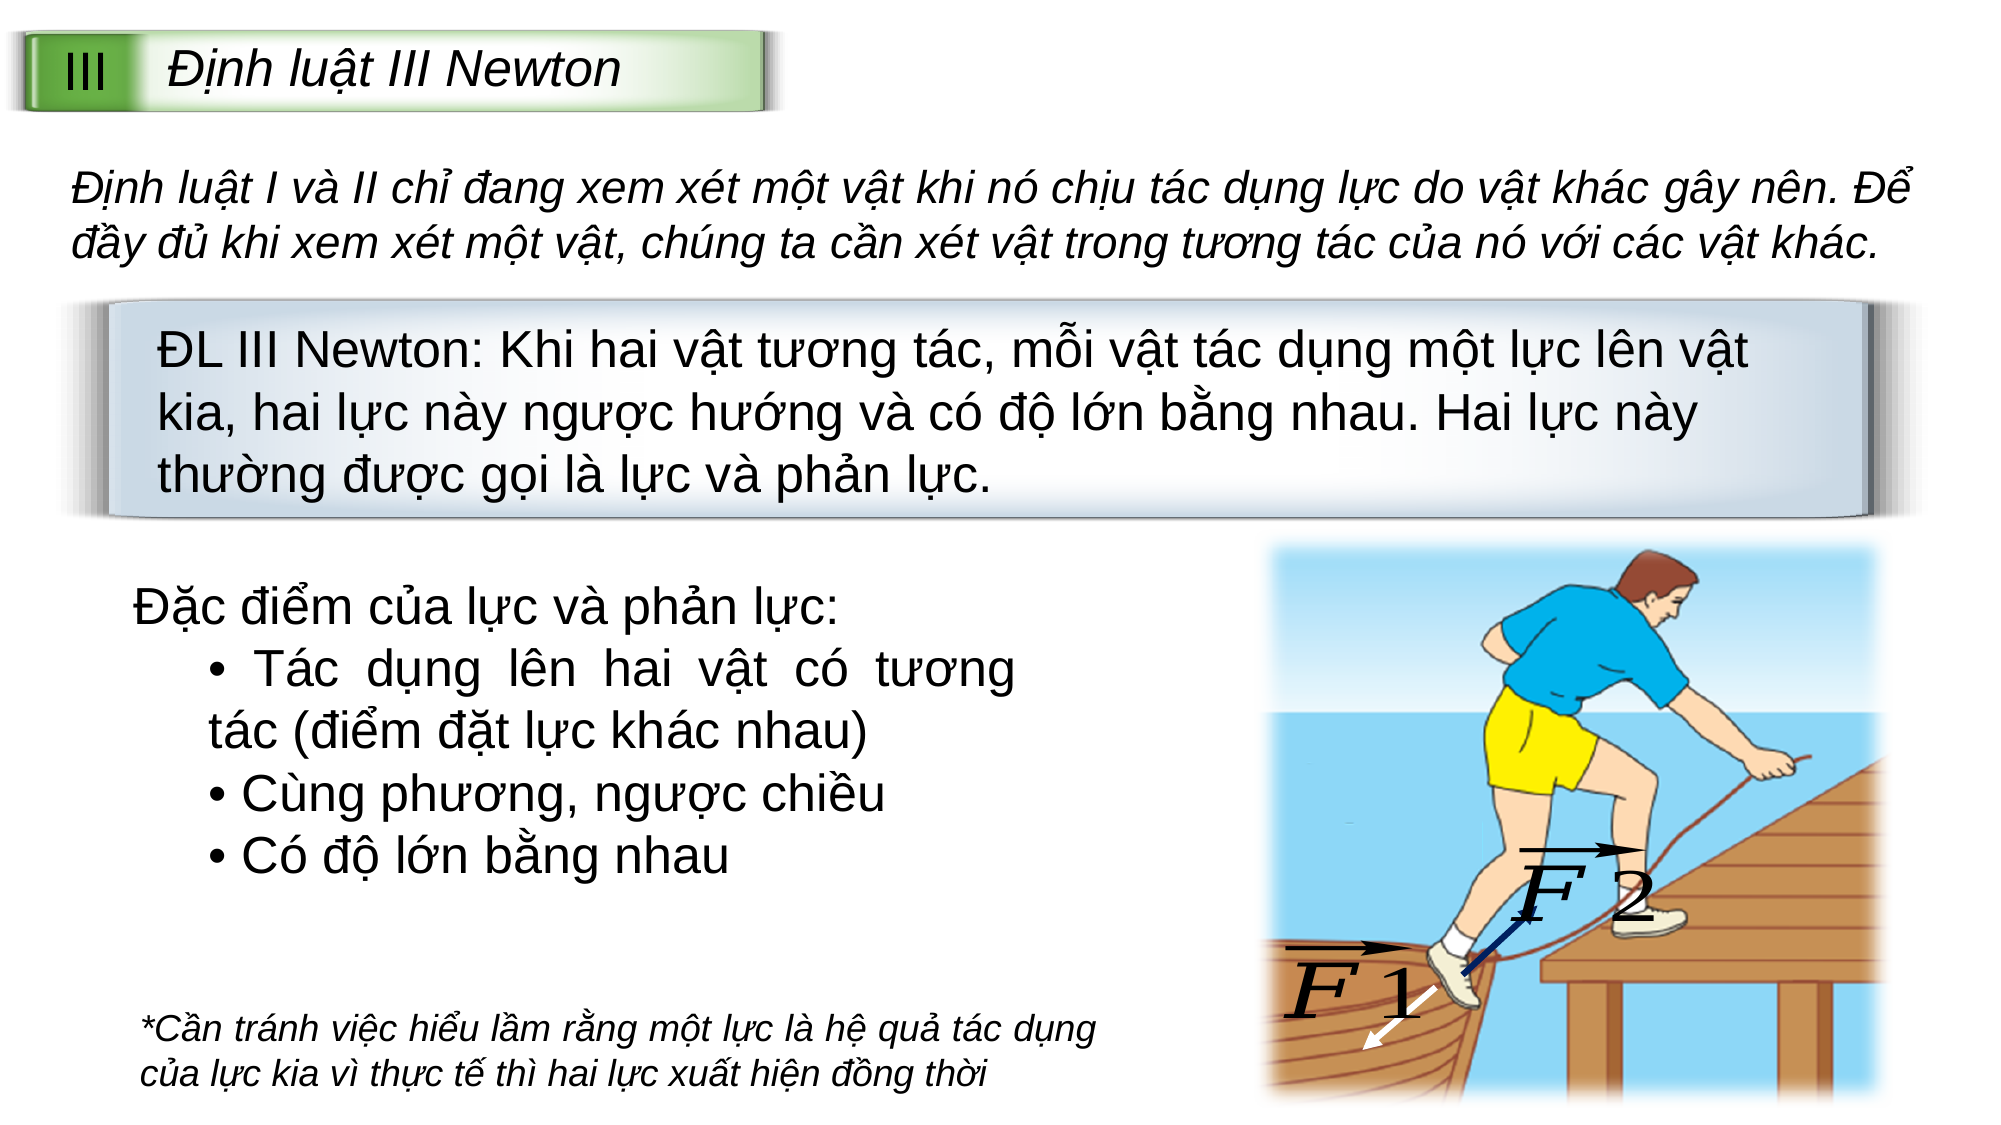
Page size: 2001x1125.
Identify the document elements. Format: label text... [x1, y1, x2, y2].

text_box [0, 24, 1930, 113]
text_box *Cần tránh việc hiểu lầm rằng một lực là hệ quả tác dụng của lực kia vì thực tế thì hai lực xuất hiện đồng thời [125, 996, 1112, 1102]
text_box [1462, 905, 1538, 975]
picture [1254, 529, 1893, 1109]
text_box Đặc điểm của lực và phản lực: • Tác dụng lên hai vật có tương tác (điểm đặt lực khác nhau) • Cùng phương, ngược chiều • Có độ lớn bằng nhau [119, 564, 1032, 892]
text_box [1362, 987, 1436, 1050]
picture [56, 296, 1928, 522]
text_box Định luật I và II chỉ đang xem xét một vật khi nó chịu tác dụng lực do vật khác gây nên. Để đầy đủ khi xem xét một vật, chúng ta cần xét vật trong tương tác của nó với các vật khác. [56, 149, 1928, 275]
